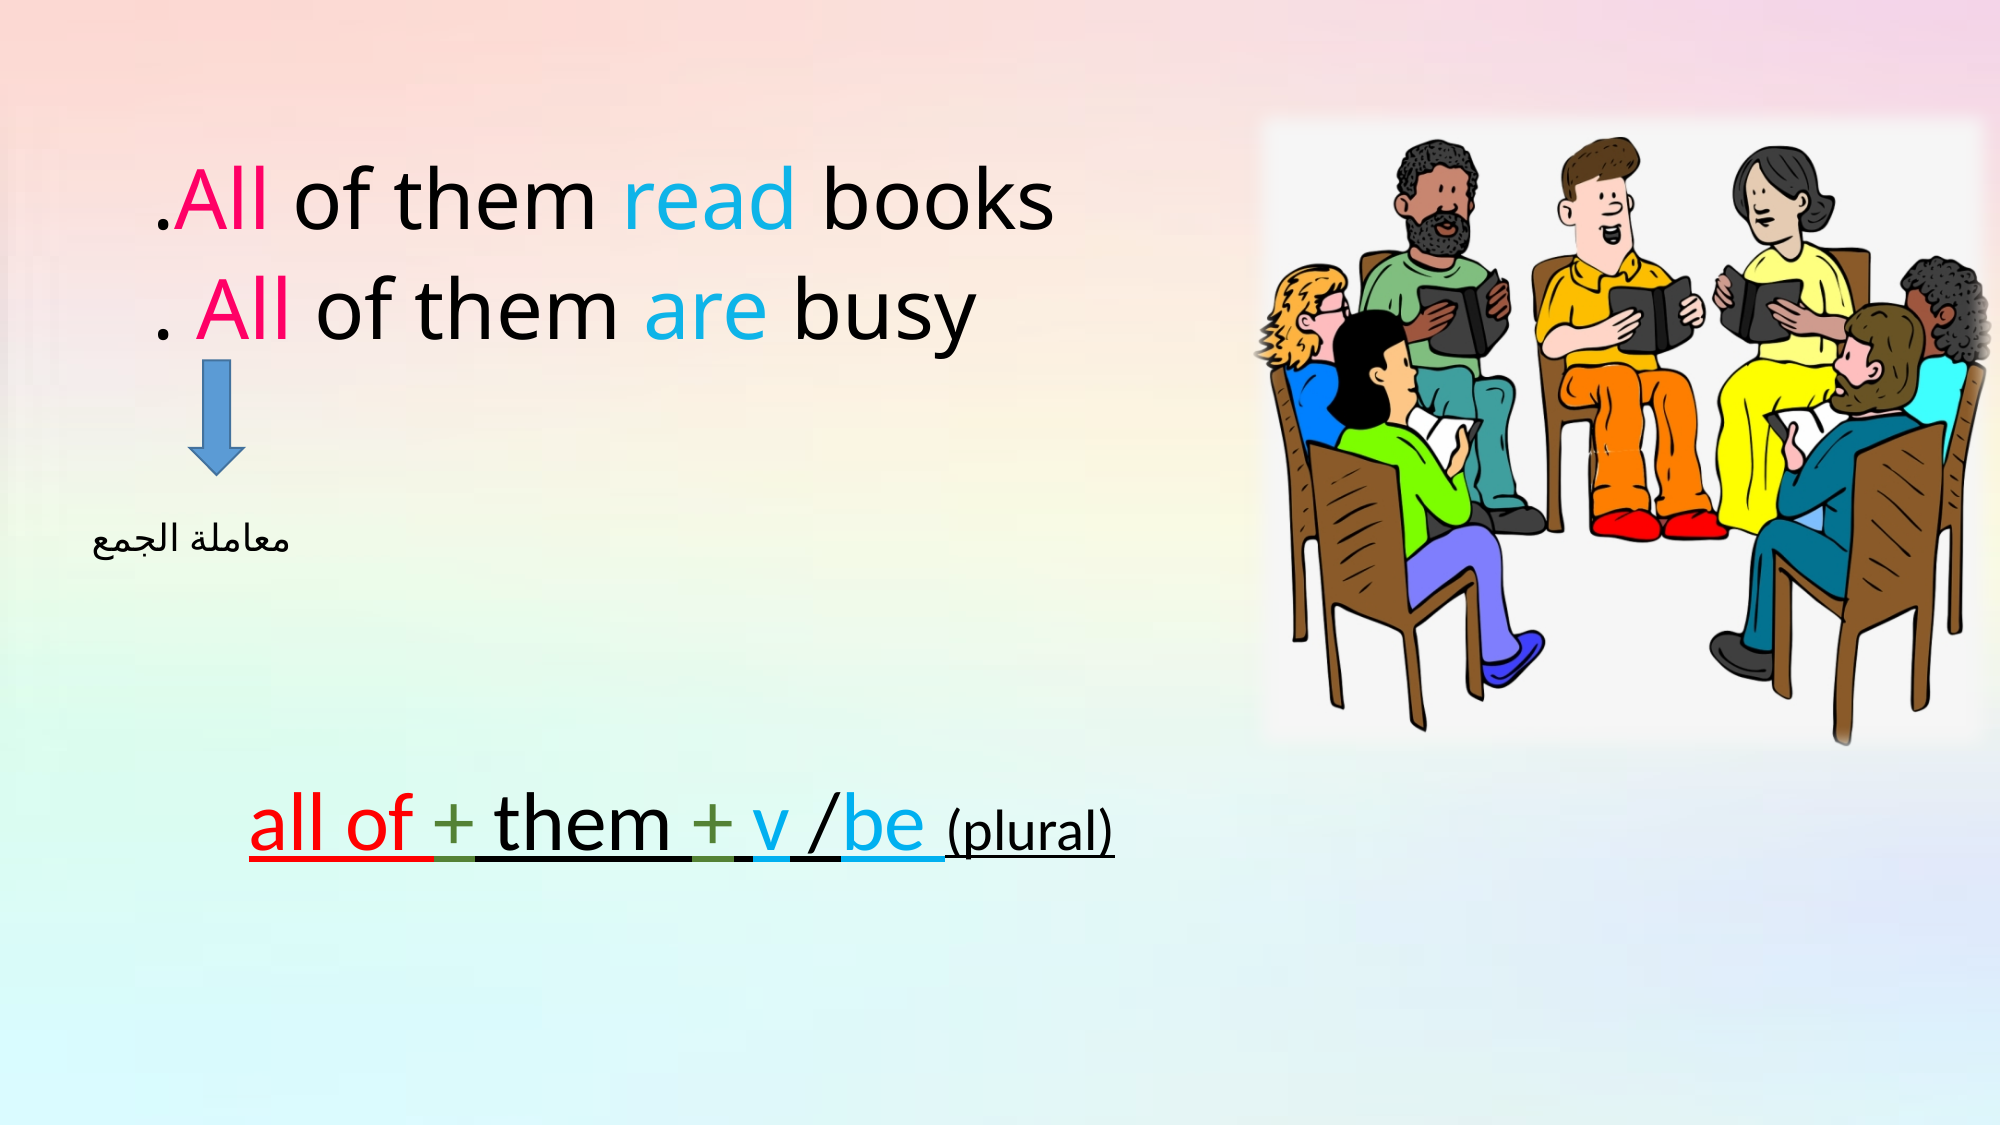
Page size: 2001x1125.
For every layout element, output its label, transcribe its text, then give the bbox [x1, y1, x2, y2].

text_box all of + them + v /be (plural) [118, 760, 1245, 875]
text_box [187, 359, 247, 477]
text_box معاملة الجمع [58, 506, 307, 566]
list All of them read books. All of them are busy . [137, 149, 1244, 590]
picture [1244, 100, 2000, 761]
